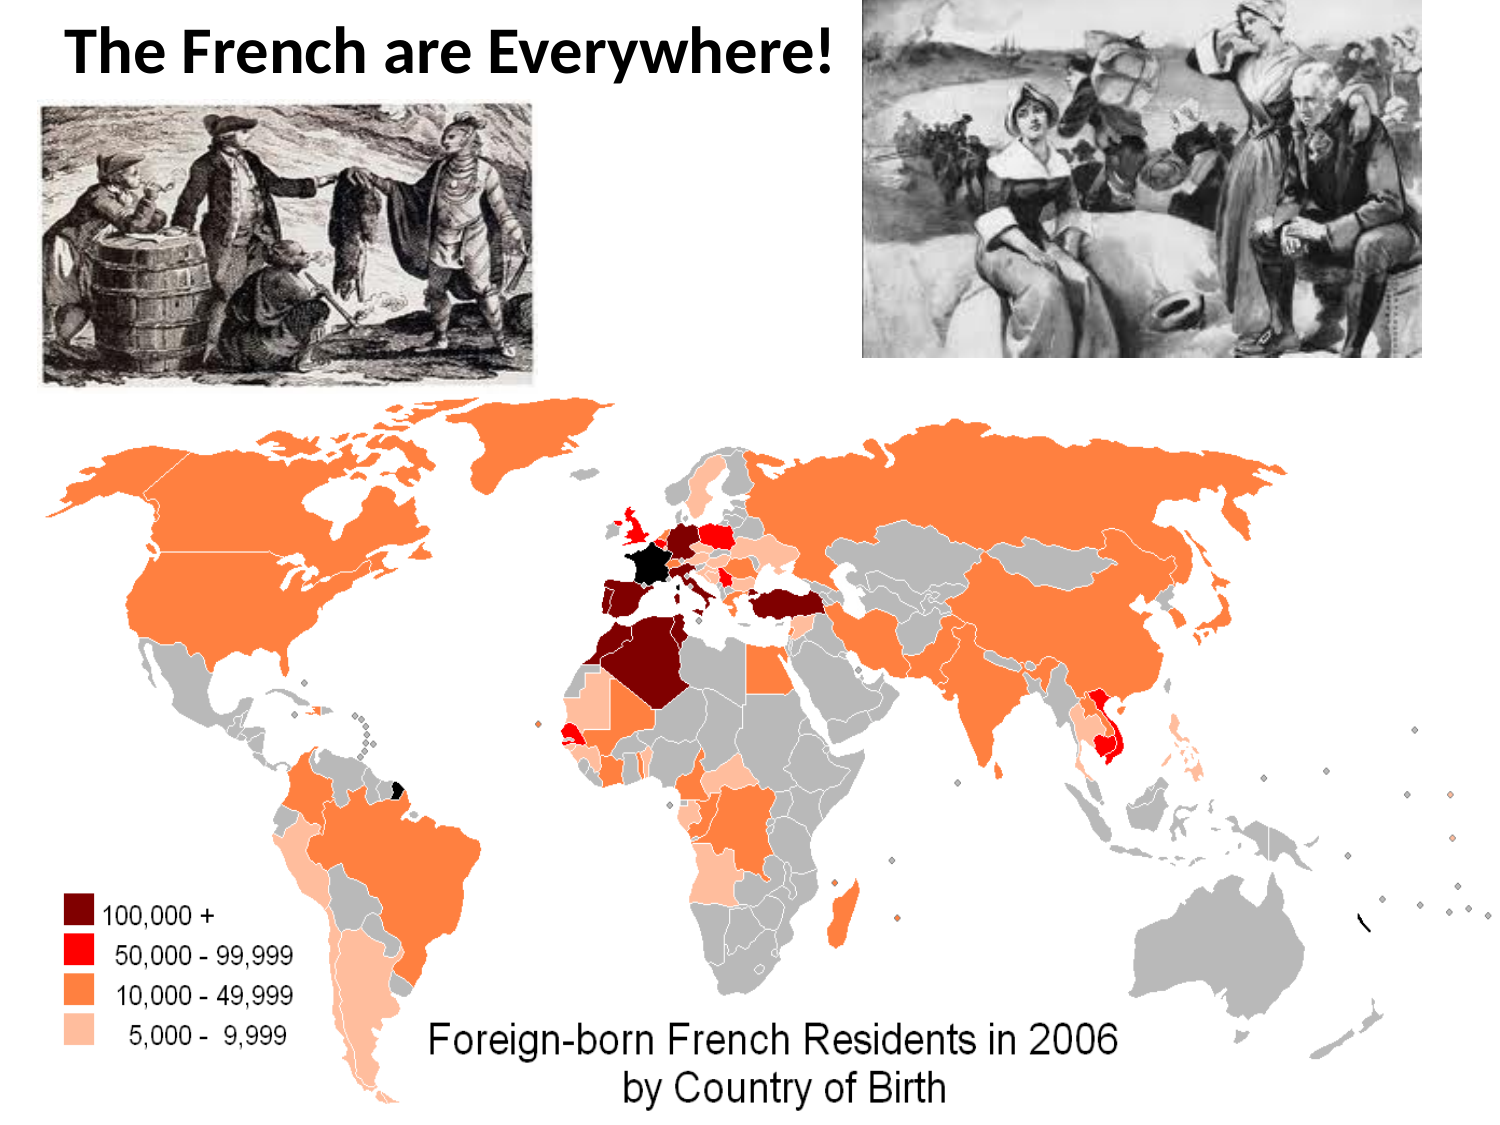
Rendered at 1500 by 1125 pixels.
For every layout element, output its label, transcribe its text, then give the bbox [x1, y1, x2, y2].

text_box The French are Everywhere! [50, 0, 860, 95]
picture [862, 0, 1423, 359]
picture [37, 99, 1500, 1125]
